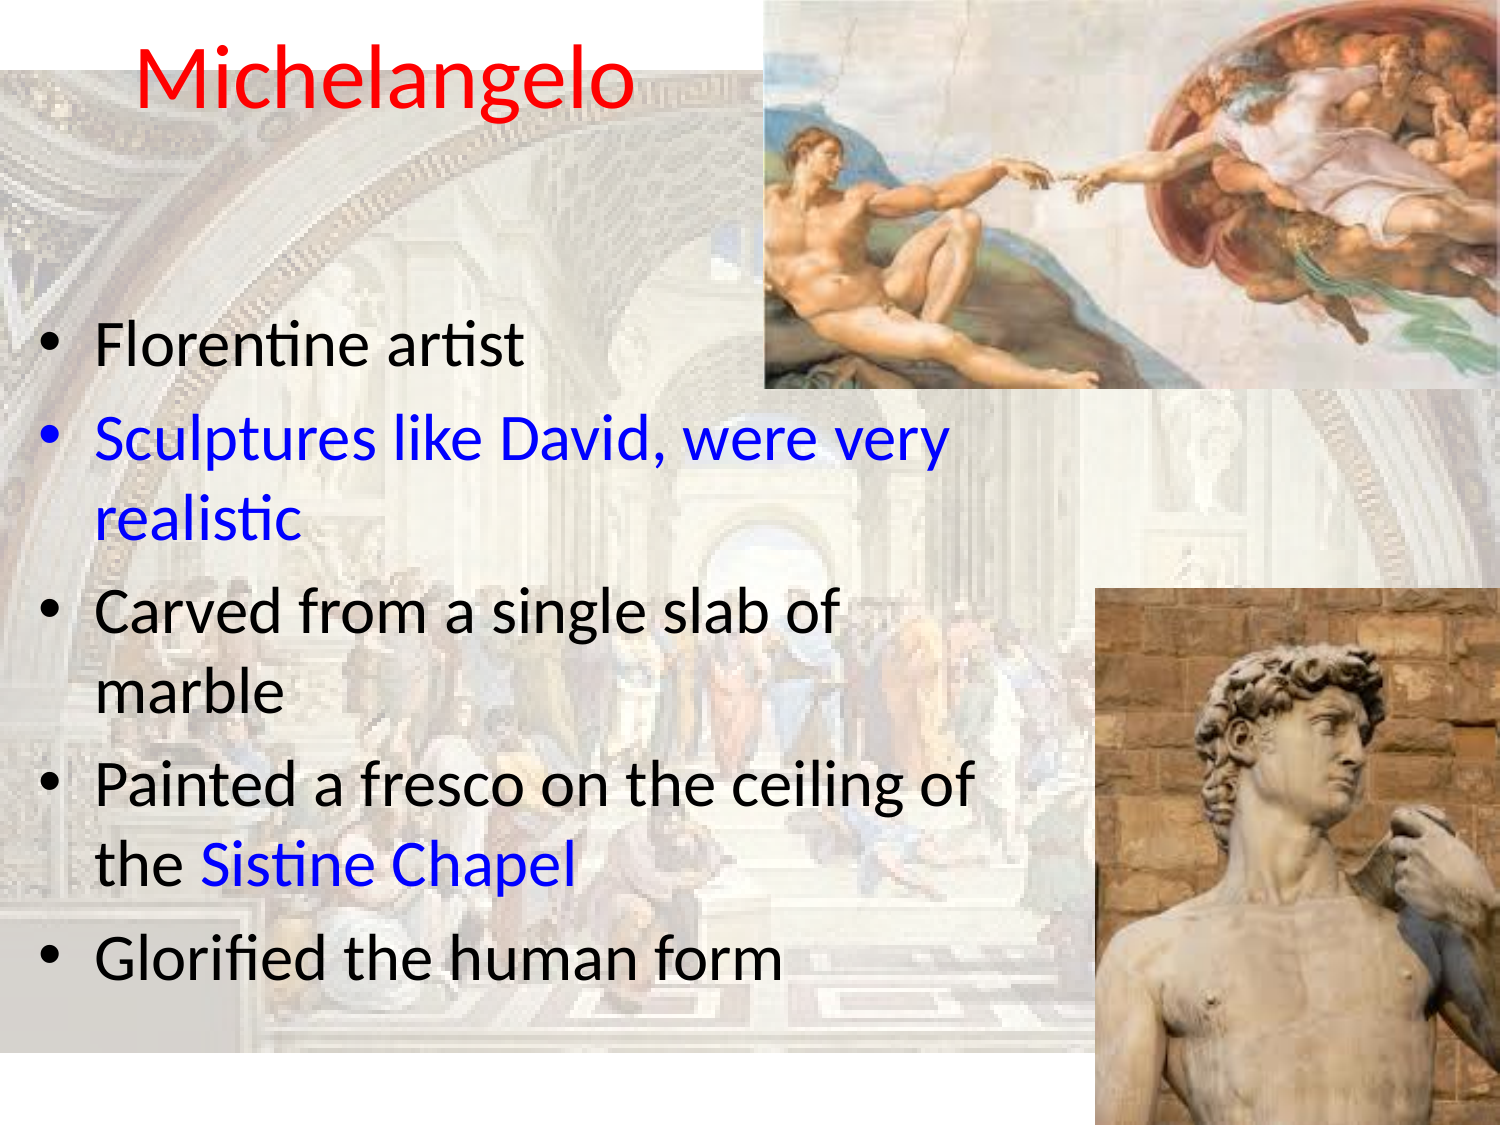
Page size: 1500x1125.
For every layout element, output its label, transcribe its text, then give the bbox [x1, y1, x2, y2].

title Michelangelo [0, 0, 761, 70]
picture [0, 0, 1500, 1125]
